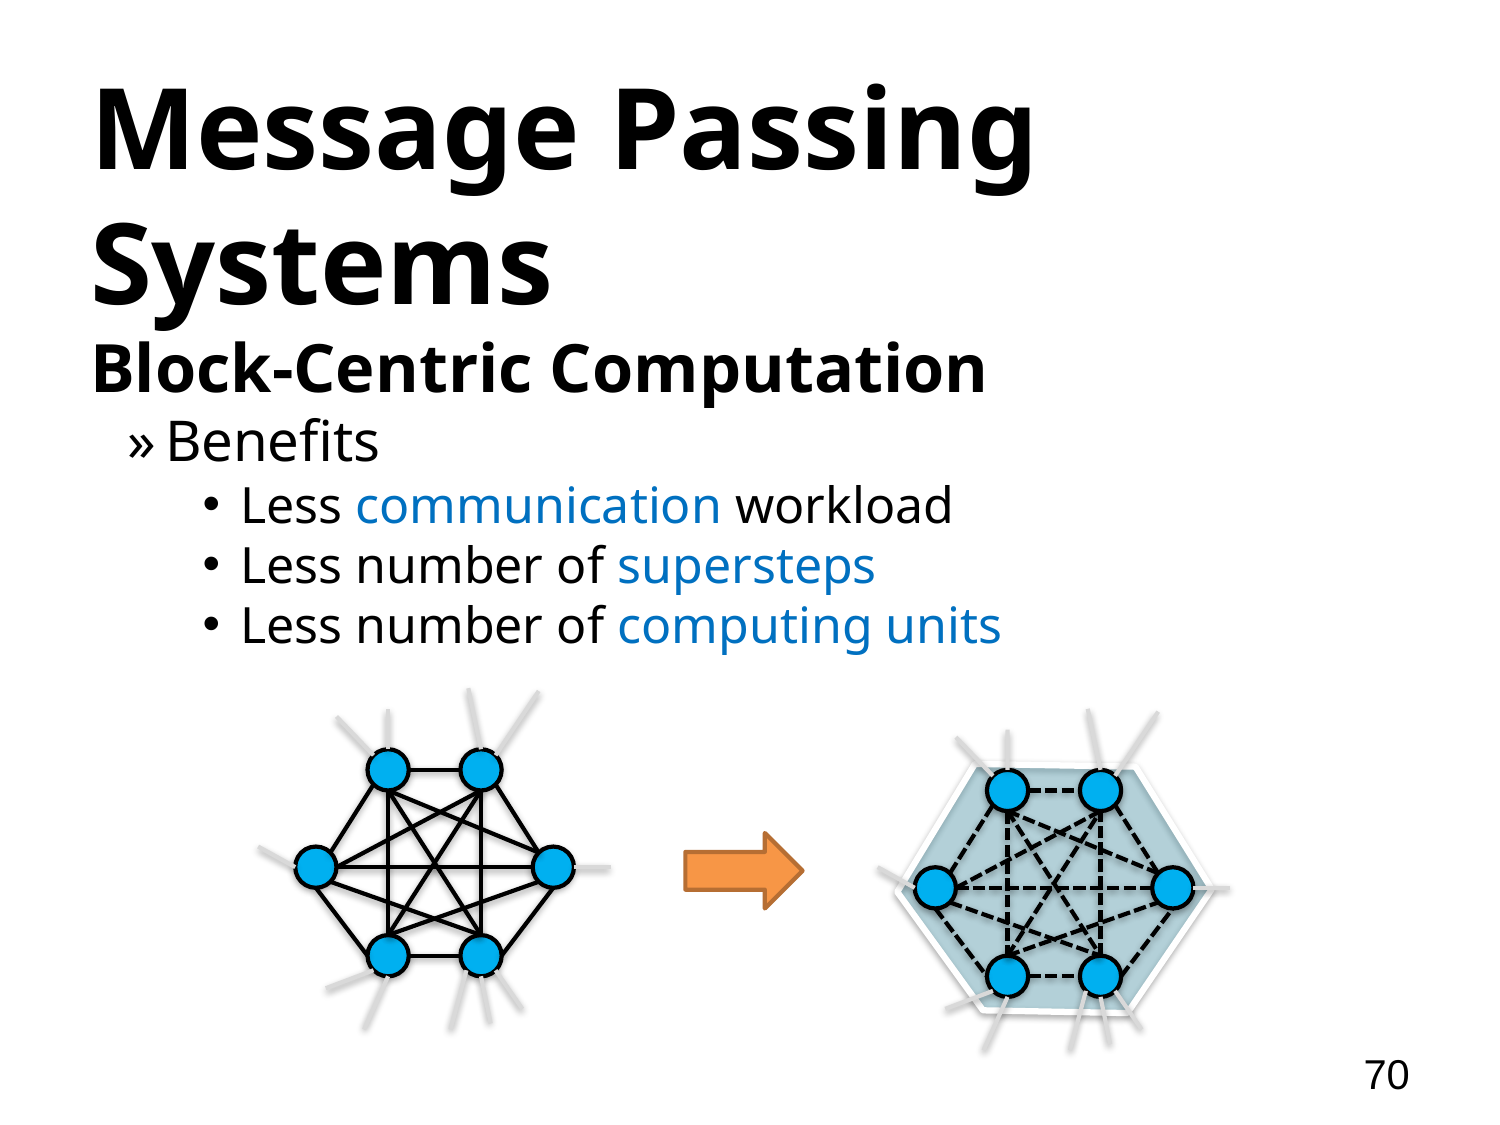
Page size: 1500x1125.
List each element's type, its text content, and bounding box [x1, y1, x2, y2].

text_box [257, 687, 1231, 1051]
title Message Passing Systems [74, 97, 1426, 286]
text_box Block-Centric Computation Benefits Less communication workload Less number of supersteps Less number of computing units [74, 318, 1472, 1043]
slide_number 70 [1074, 1043, 1425, 1103]
